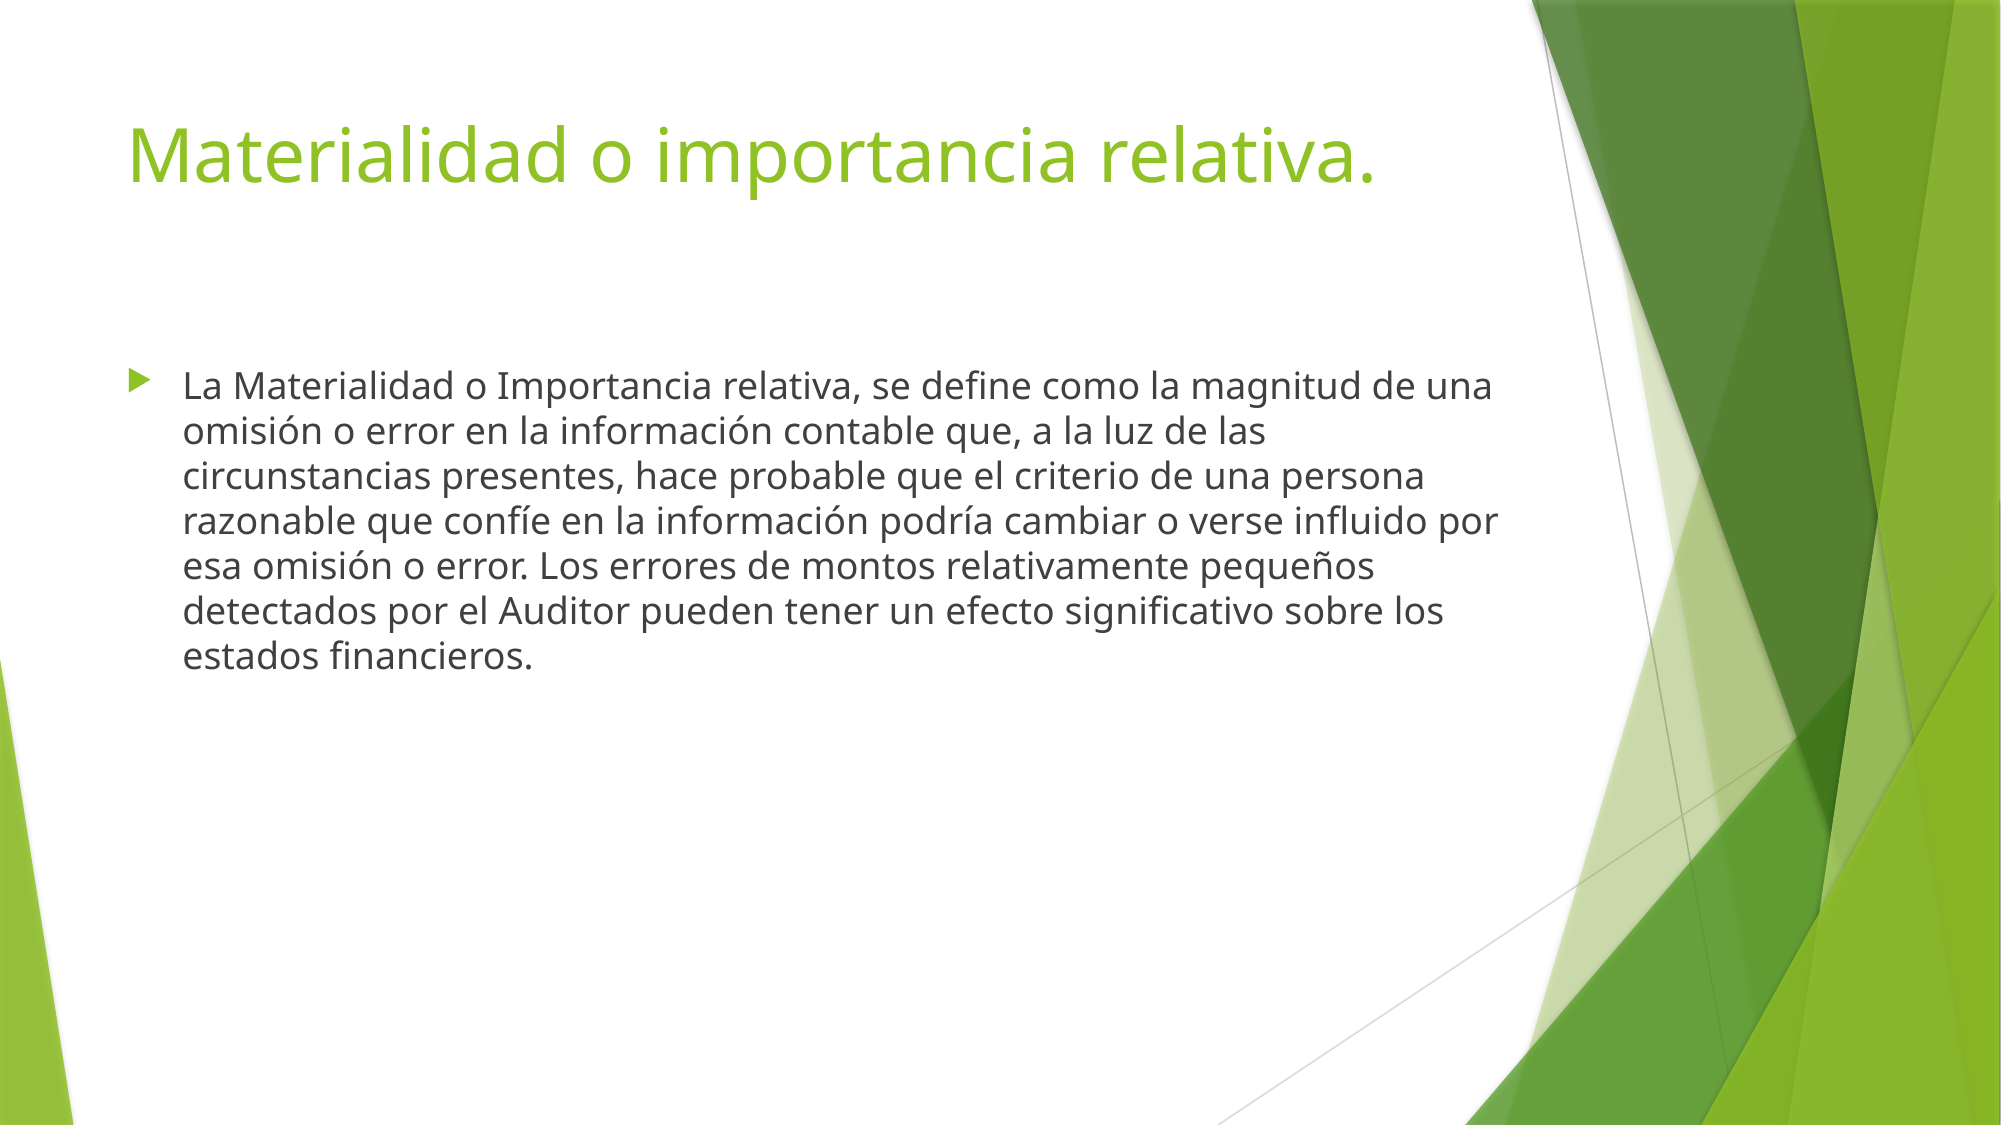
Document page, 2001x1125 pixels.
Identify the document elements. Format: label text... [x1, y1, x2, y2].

title Materialidad o importancia relativa. [111, 99, 1522, 317]
list La Materialidad o Importancia relativa, se define como la magnitud de una omisión o error en la información contable que, a la luz de las circunstancias presentes, hace probable que el criterio de una persona razonable que confíe en la información podría cambiar o verse influido por esa omisión o error. Los errores de montos relativamente pequeños detectados por el Auditor pueden tener un efecto significativo sobre los estados financieros. [111, 354, 1522, 992]
